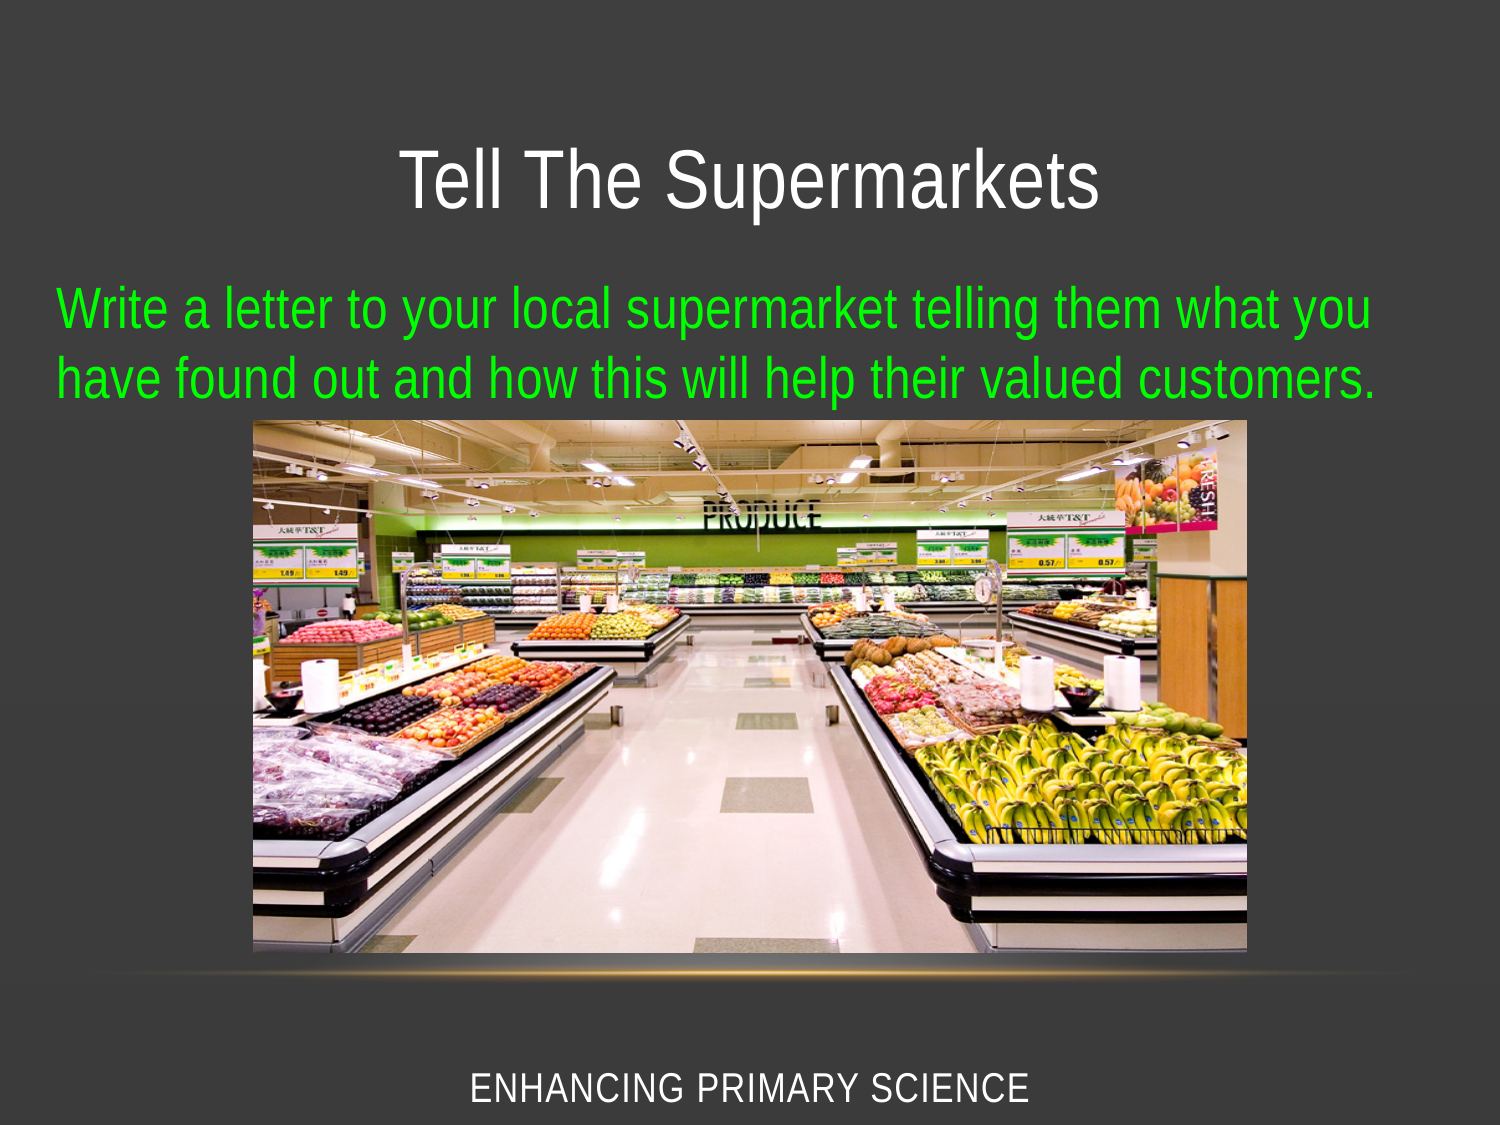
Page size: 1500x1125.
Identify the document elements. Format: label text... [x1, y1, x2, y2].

picture [0, 0, 1500, 1046]
text_box Enhancing Primary Science [0, 1046, 1500, 1125]
title Tell The Supermarkets [99, 45, 1400, 233]
list Write a letter to your local supermarket telling them what you have found out and how this will help their valued customers. [41, 262, 1459, 938]
